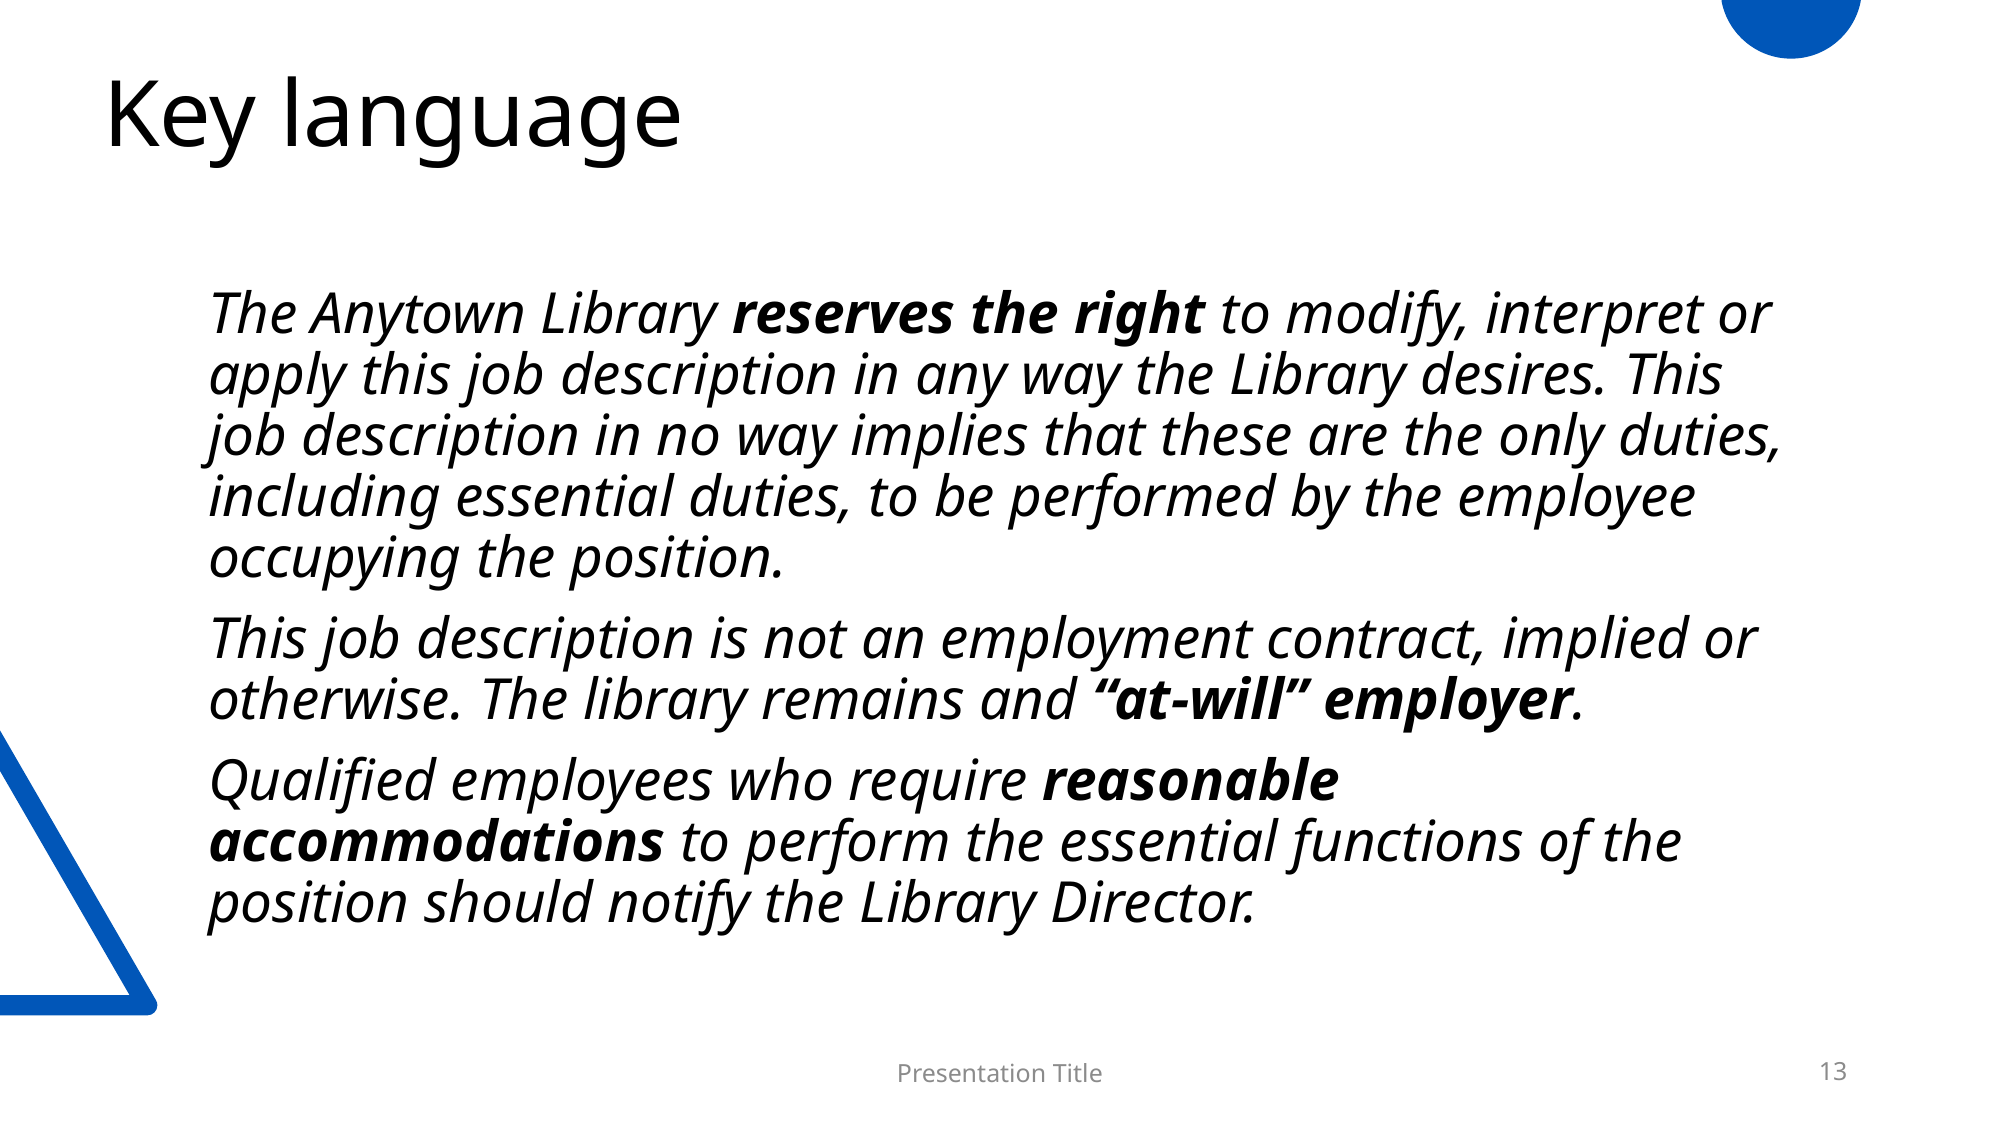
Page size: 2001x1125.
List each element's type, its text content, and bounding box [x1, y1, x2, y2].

footer Presentation Title [662, 1042, 1338, 1103]
text_box Key language [88, 59, 1814, 278]
slide_number 13 [1412, 1042, 1863, 1103]
text_box The Anytown Library reserves the right to modify, interpret or apply this job description in any way the Library desires. This job description in no way implies that these are the only duties, including essential duties, to be performed by the employee occupying the position. This job description is not an employment contract, implied or otherwise. The library remains and “at-will” employer. Qualified employees who require reasonable accommodations to perform the essential functions of the position should notify the Library Director. [193, 277, 1814, 947]
